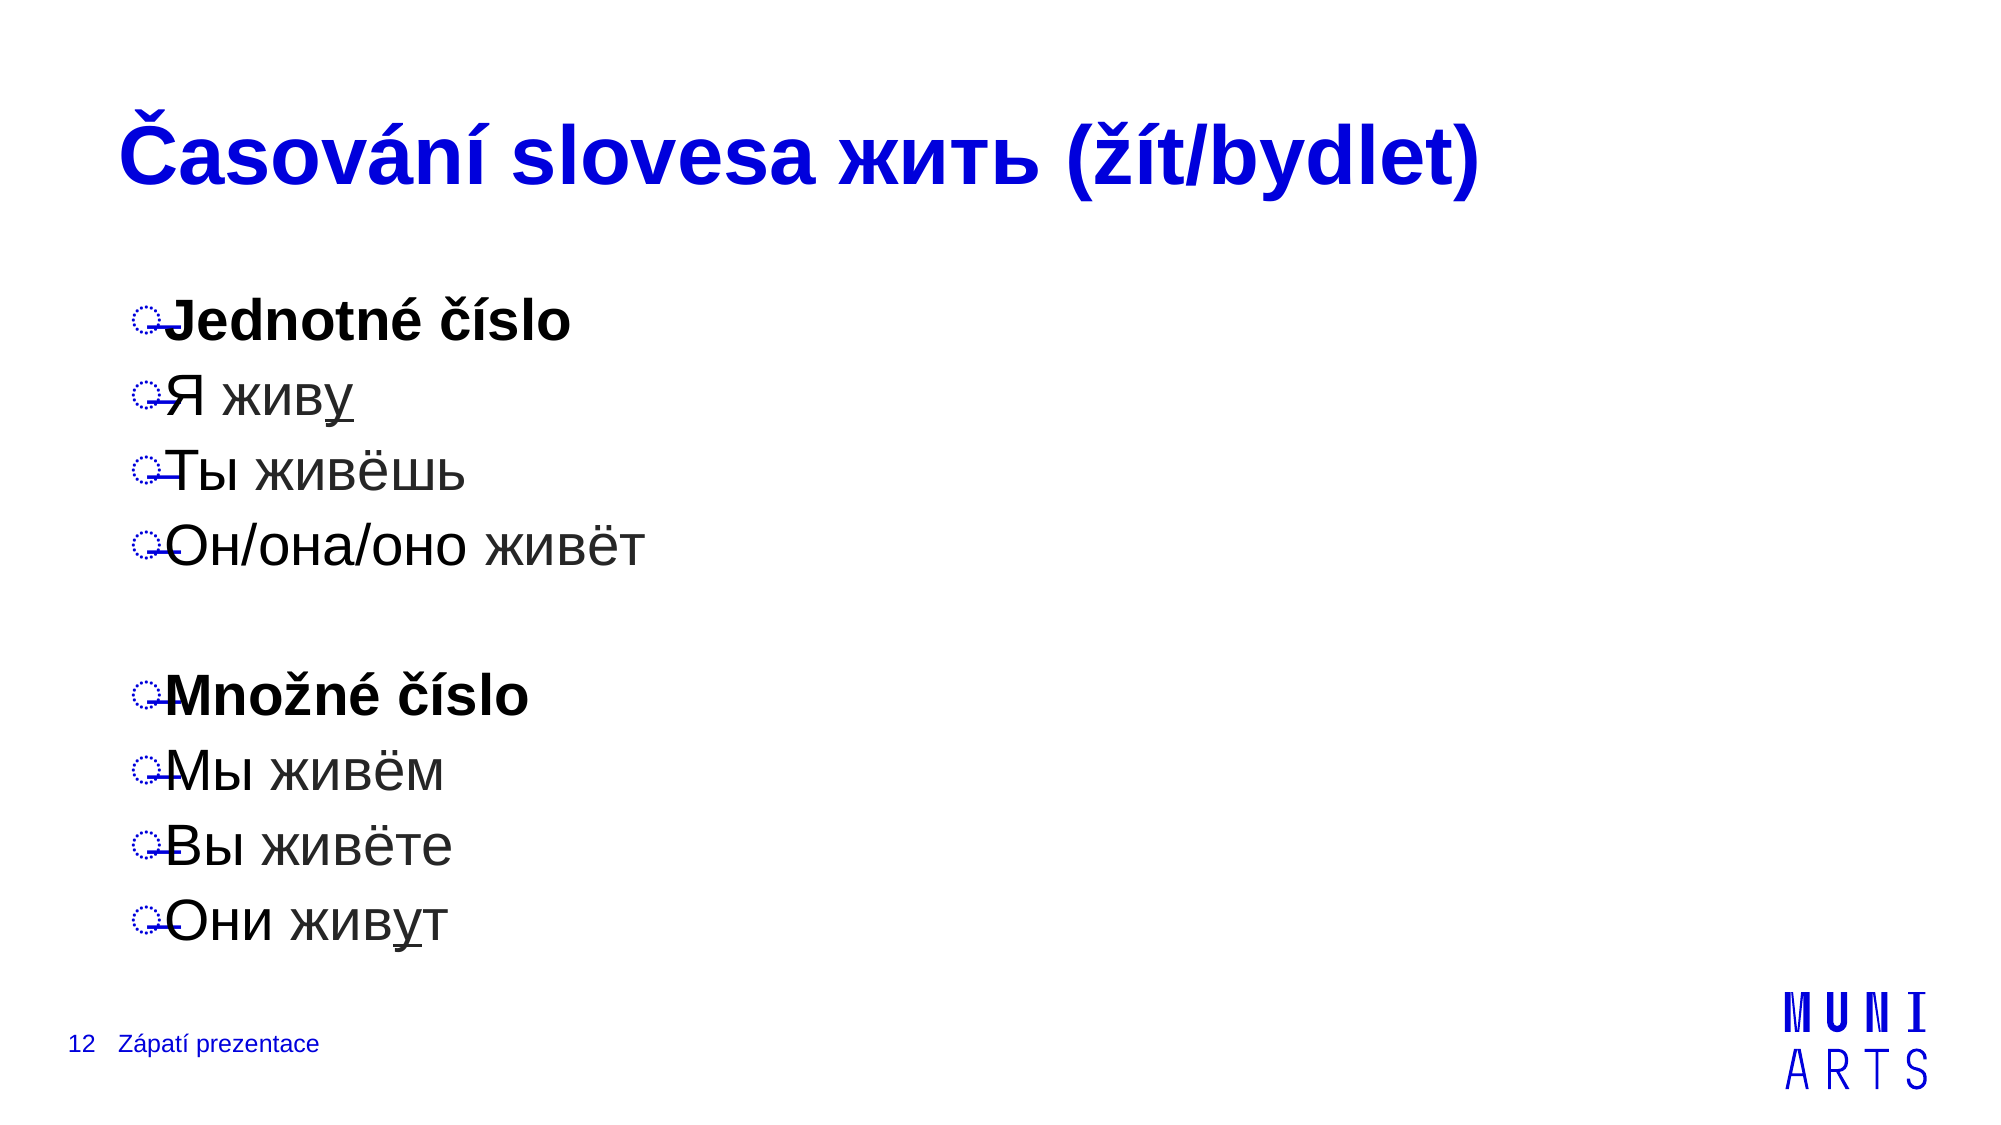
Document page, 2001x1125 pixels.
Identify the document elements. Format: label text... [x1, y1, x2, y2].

slide_number 12 [67, 1021, 110, 1063]
list Jednotné číslo Я живу Ты живёшь Он/она/оно живёт Množné číslo Мы живём Вы живёте Они живут [118, 277, 1883, 957]
footer Zápatí prezentace [118, 1021, 1418, 1063]
title Časování slovesa жить (žít/bydlet) [118, 118, 1883, 193]
